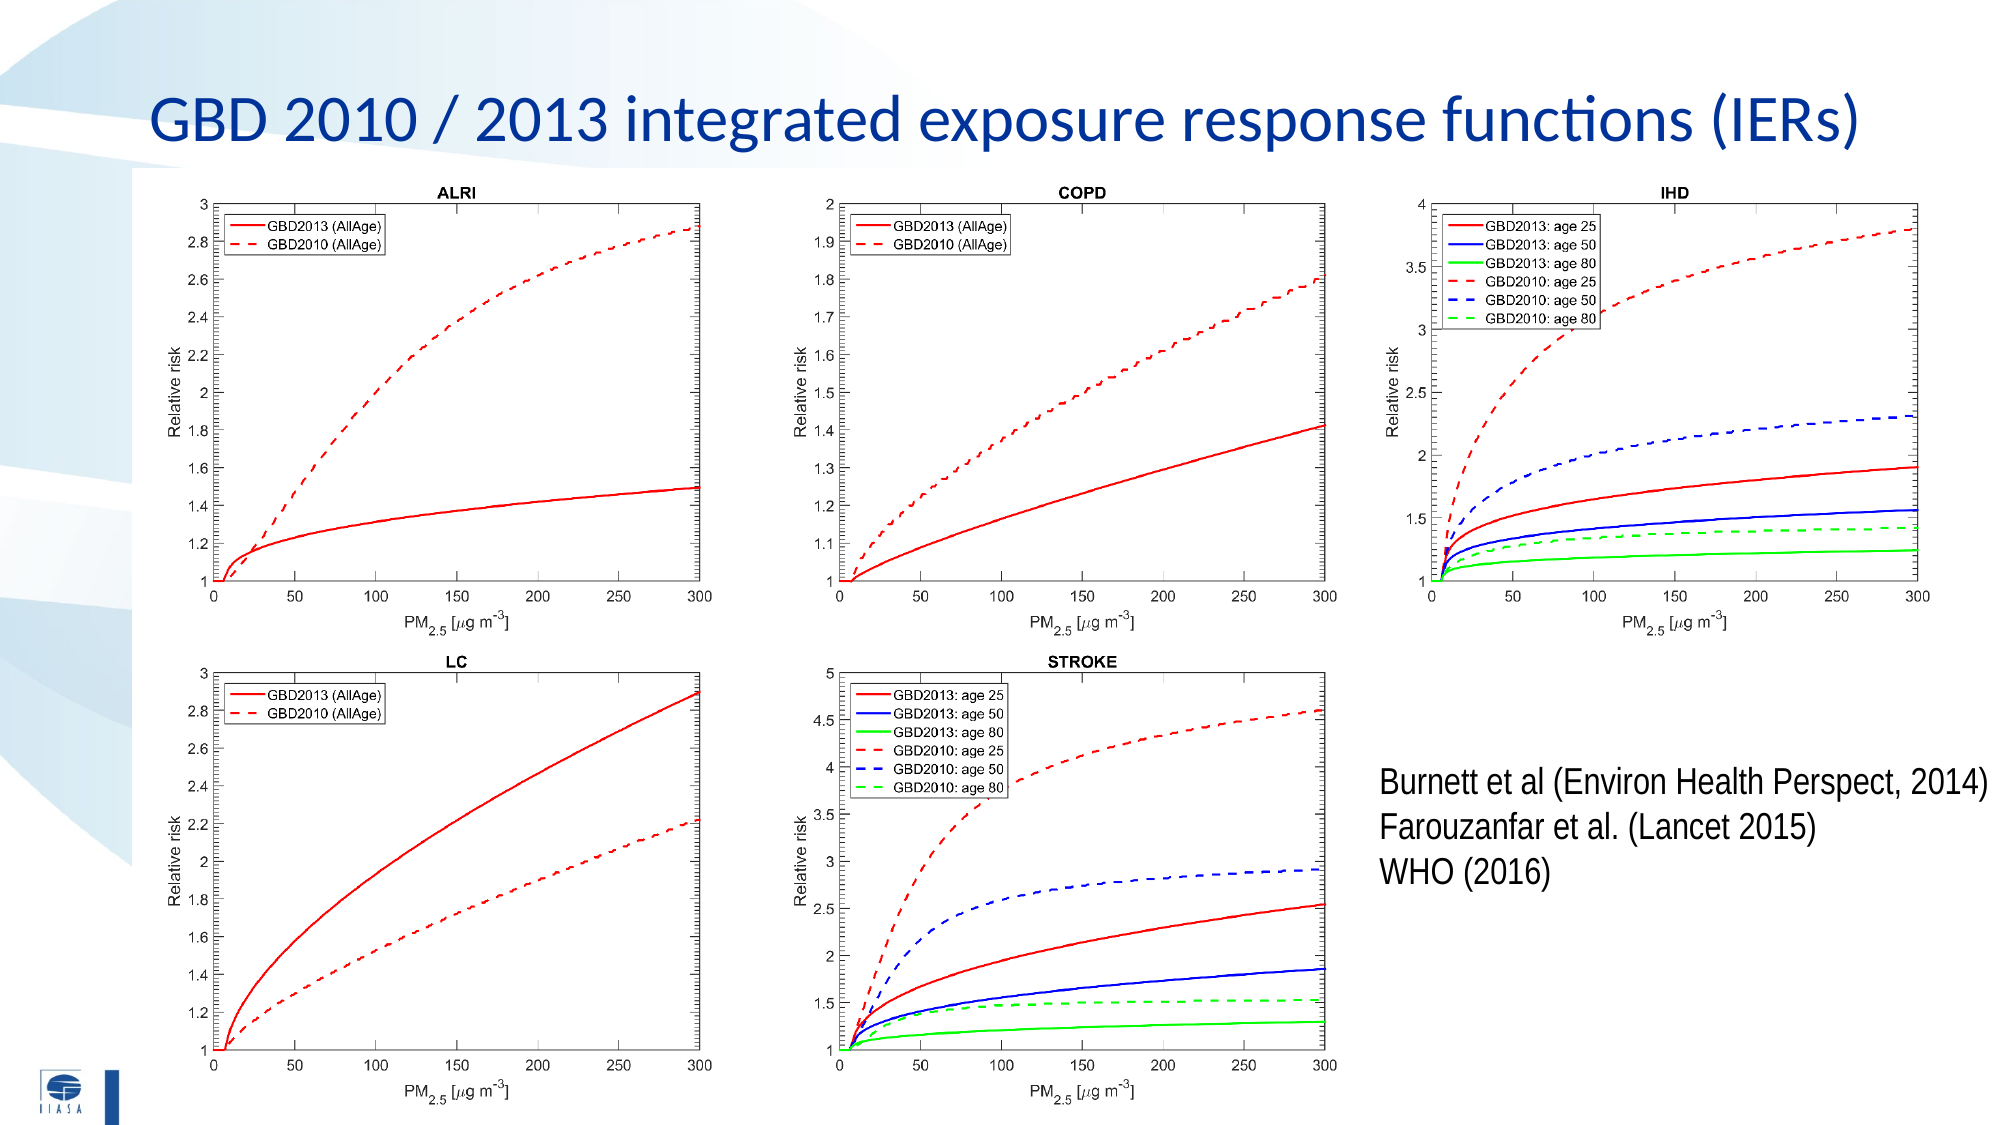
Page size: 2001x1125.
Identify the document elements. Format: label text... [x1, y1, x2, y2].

title GBD 2010 / 2013 integrated exposure response functions (IERs) [149, 74, 1900, 166]
picture [132, 168, 1977, 1108]
text_box Burnett et al (Environ Health Perspect, 2014) Farouzanfar et al. (Lancet 2015) WHO (2016) [1390, 749, 2000, 900]
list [132, 168, 755, 637]
